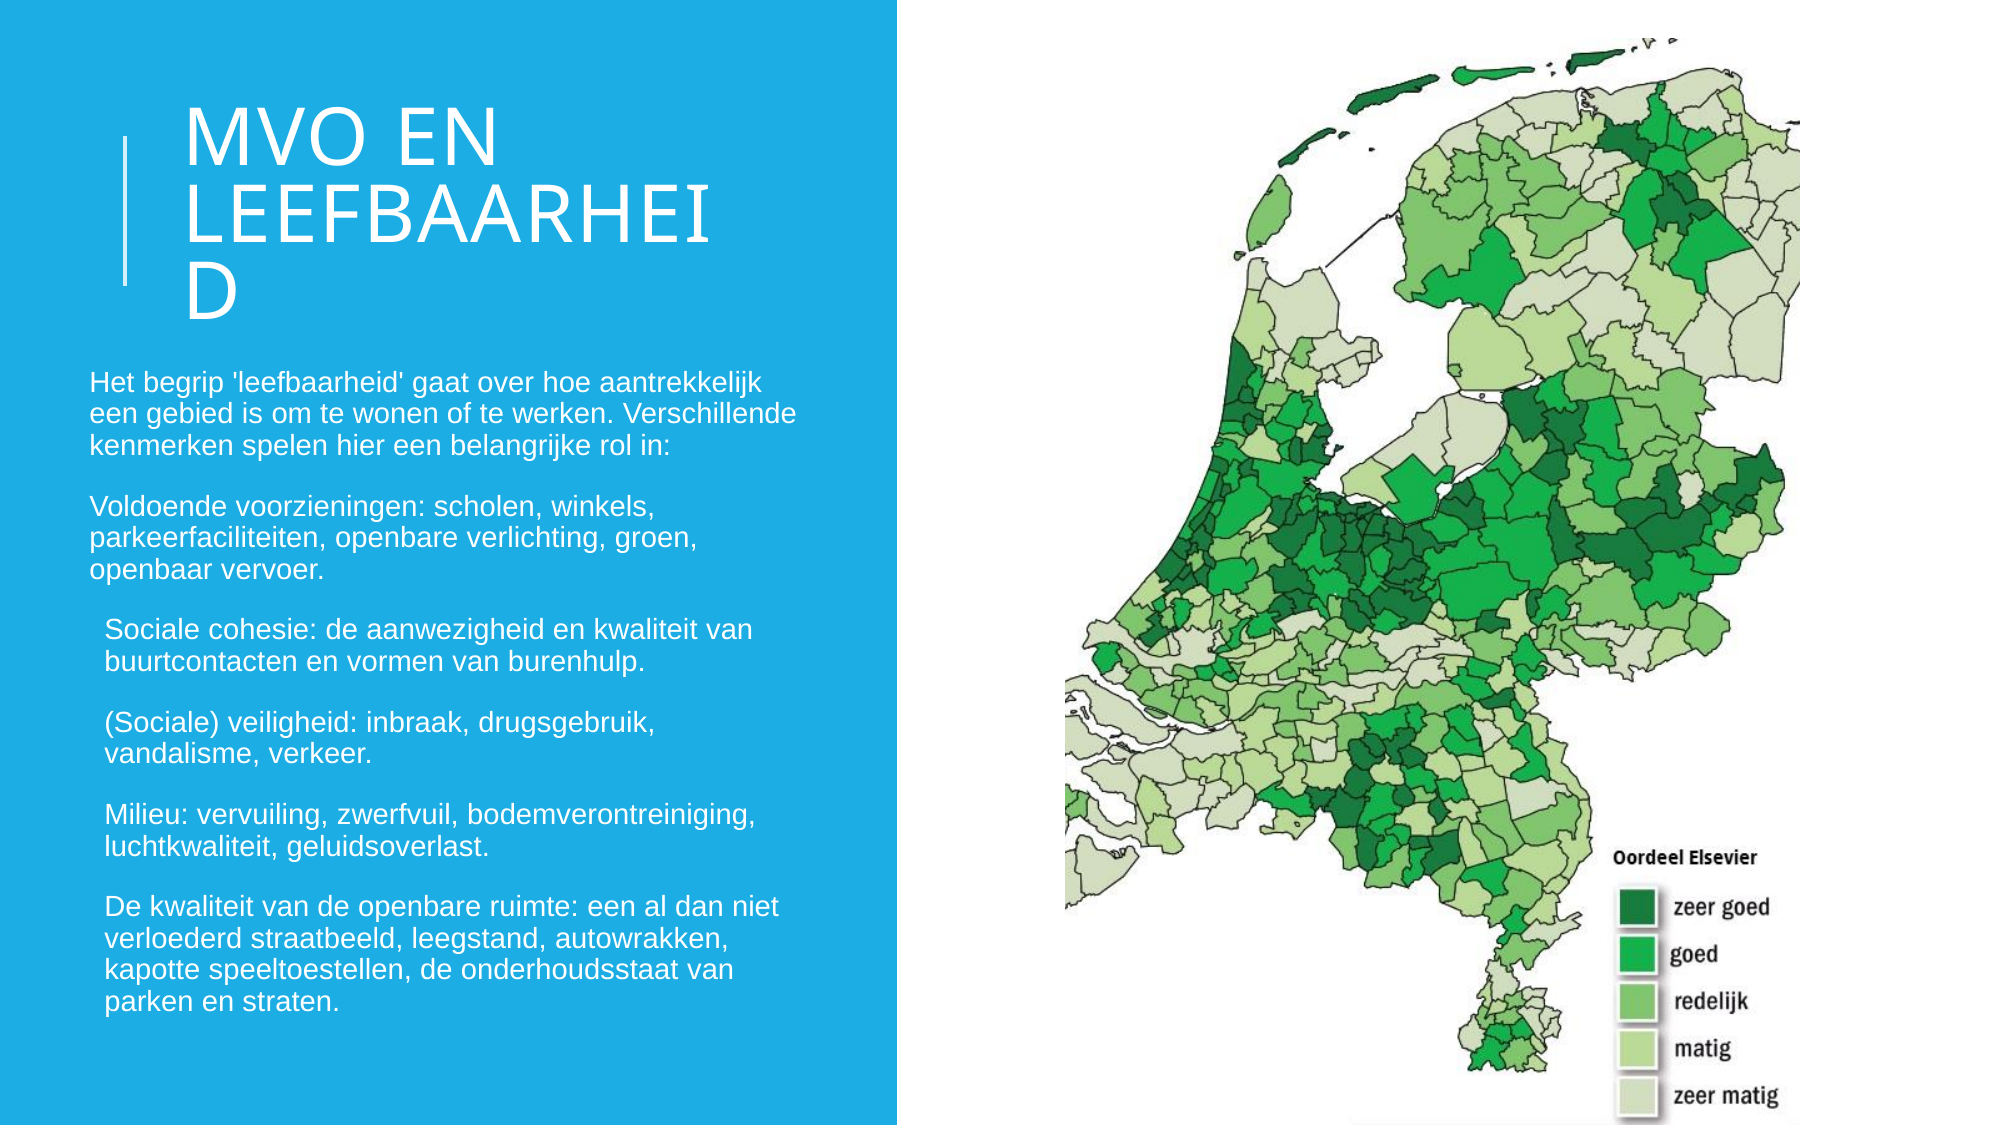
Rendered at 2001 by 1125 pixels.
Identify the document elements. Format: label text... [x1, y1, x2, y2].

title MVO en Leefbaarheid [168, 96, 788, 342]
list Het begrip 'leefbaarheid' gaat over hoe aantrekkelijk een gebied is om te wonen of te werken. Verschillende kenmerken spelen hier een belangrijke rol in: Voldoende voorzieningen: scholen, winkels, parkeerfaciliteiten, openbare verlichting, groen, openbaar vervoer. Sociale cohesie: de aanwezigheid en kwaliteit van buurtcontacten en vormen van burenhulp. (Sociale) veiligheid: inbraak, drugsgebruik, vandalisme, verkeer. Milieu: vervuiling, zwerfvuil, bodemverontreiniging, luchtkwaliteit, geluidsoverlast. De kwaliteit van de openbare ruimte: een al dan niet verloederd straatbeeld, leegstand, autowrakken, kapotte speeltoestellen, de onderhoudsstaat van parken en straten. [81, 359, 816, 1125]
text_box [0, 0, 898, 1125]
picture [1064, 38, 1801, 1125]
